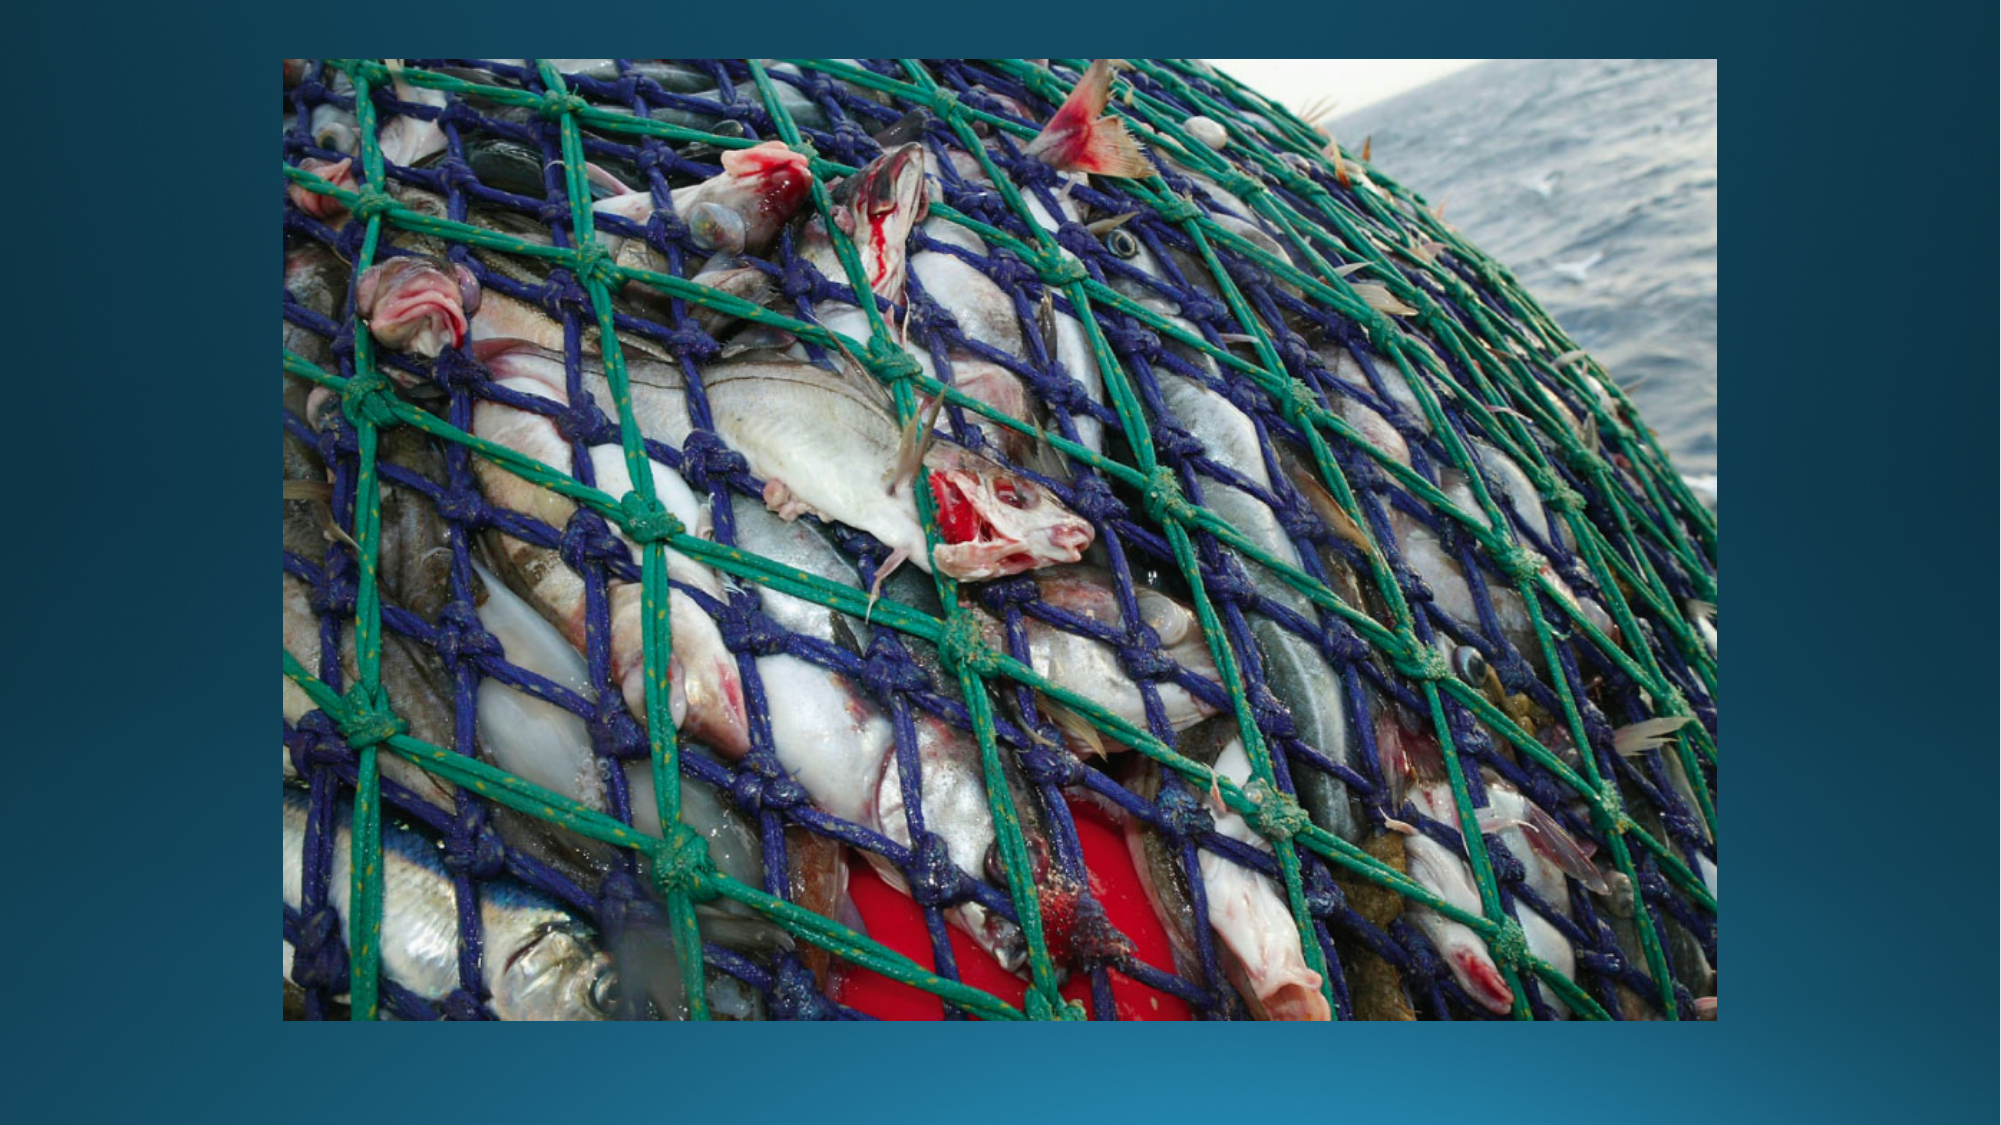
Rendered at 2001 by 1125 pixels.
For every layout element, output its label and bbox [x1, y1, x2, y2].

list [283, 59, 1717, 1021]
picture [0, 0, 2001, 1125]
